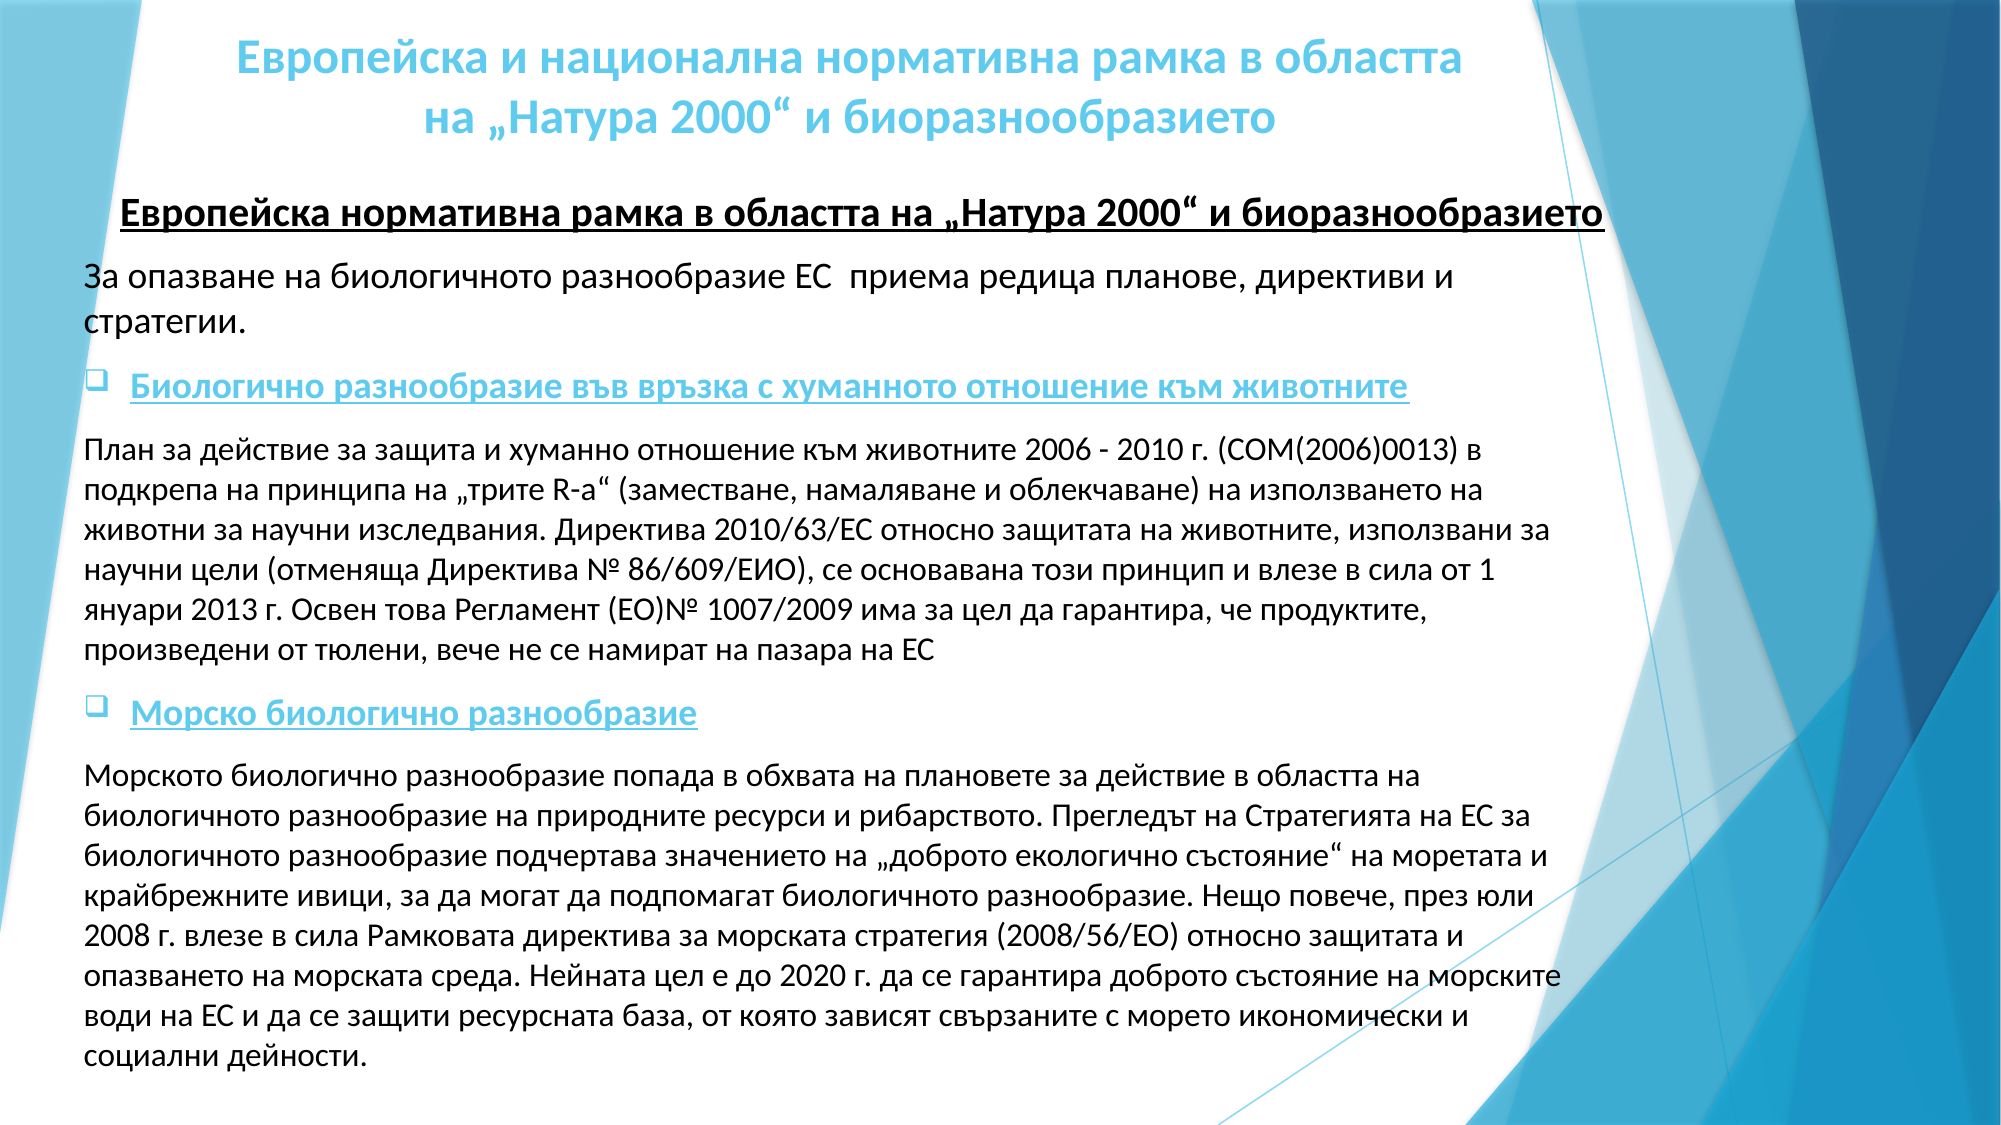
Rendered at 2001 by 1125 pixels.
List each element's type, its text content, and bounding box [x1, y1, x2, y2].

text_box Европейска нормативна рамка в областта на „Натура 2000“ и биоразнообразието [105, 177, 1632, 243]
subtitle За опазване на биологичното разнообразие ЕС приема редица планове, директиви и стратегии. Биологично разнообразие във връзка с хуманното отношение към животните План за действие за защита и хуманно отношение към животните 2006 - 2010 г. (COM(2006)0013) в подкрепа на принципа на „трите R-а“ (заместване, намаляване и облекчаване) на използването на животни за научни изследвания. Директива 2010/63/ЕС относно защитата на животните, използвани за научни цели (отменяща Директива № 86/609/ЕИО), се основавана този принцип и влезе в сила от 1 януари 2013 г. Освен това Регламент (ЕО)№ 1007/2009 има за цел да гарантира, че продуктите, произведени от тюлени, вече не се намират на пазара на ЕС Морско биологично разнообразие Морското биологично разнообразие попада в обхвата на плановете за действие в областта на биологичното разнообразие на природните ресурси и рибарството. Прегледът на Стратегията на ЕС за биологичното разнообразие подчертава значението на „доброто екологично състояние“ на моретата и крайбрежните ивици, за да могат да подпомагат биологичното разнообразие. Нещо повече, през юли 2008 г. влезе в сила Рамковата директива за морската стратегия (2008/56/ЕО) относно защитата и опазването на морската среда. Нейната цел е до 2020 г. да се гарантира доброто състояние на морските води на ЕС и да се защити ресурсната база, от която зависят свързаните с морето икономически и социални дейности. [68, 243, 1613, 1125]
title Европейска и национална нормативна рамка в областта на „Натура 2000“ и биоразнообразието [192, 12, 1508, 152]
